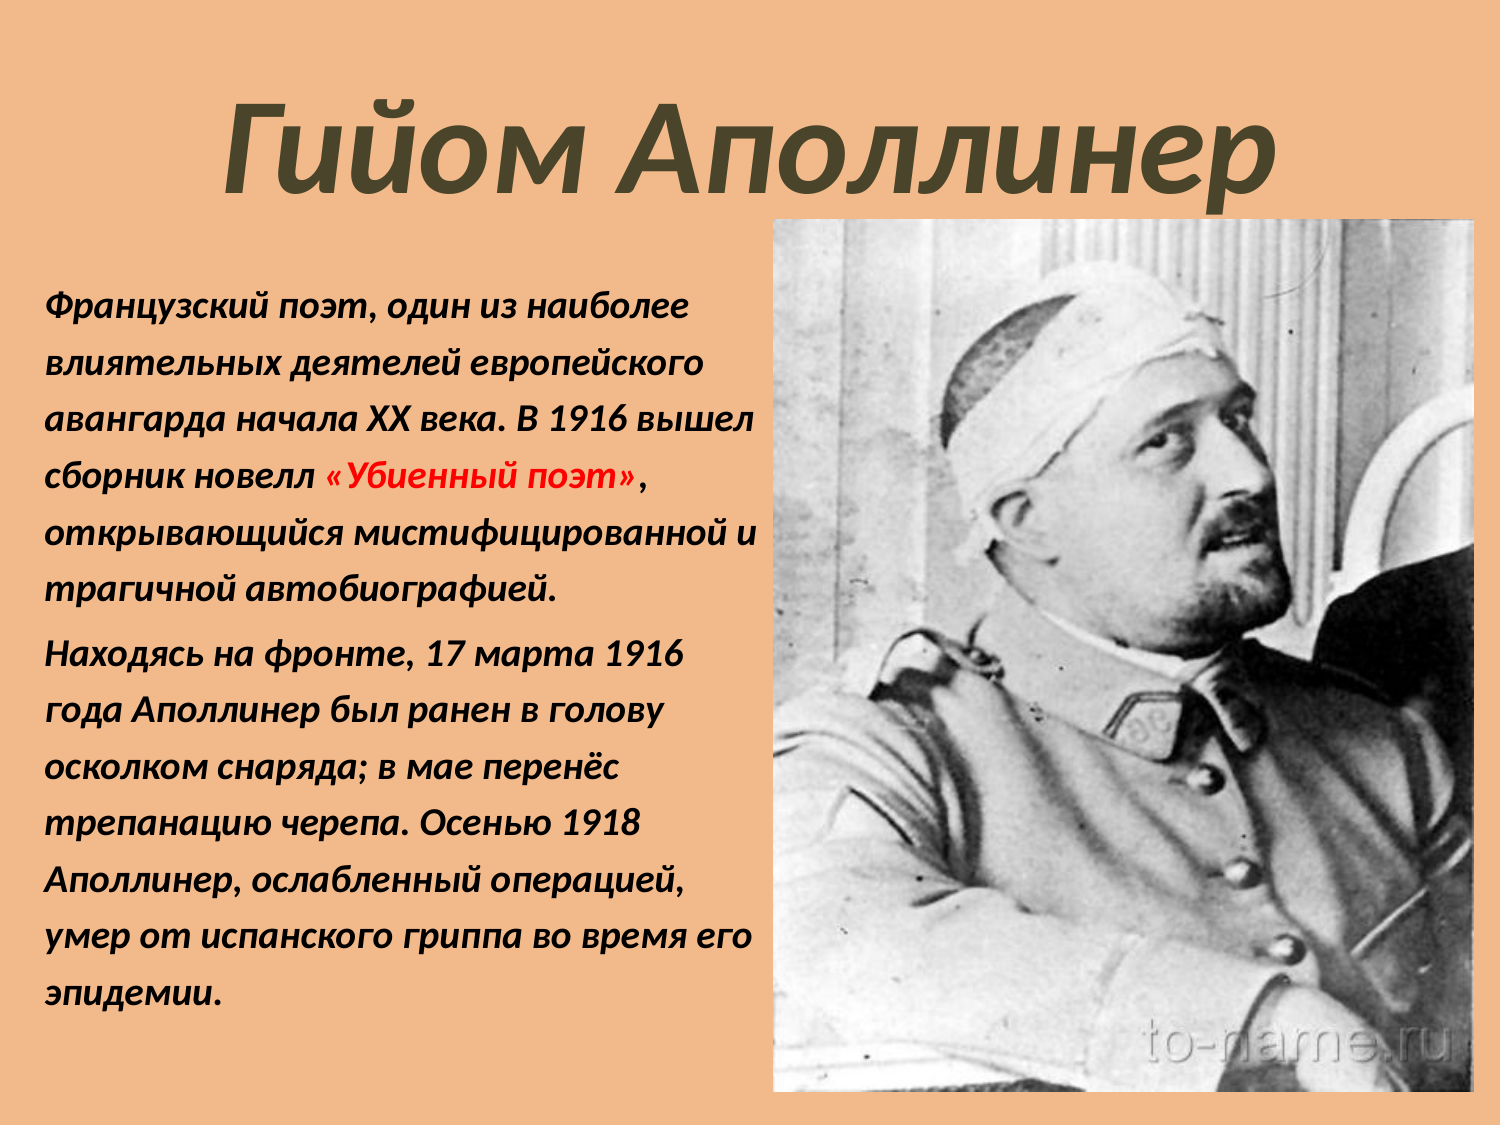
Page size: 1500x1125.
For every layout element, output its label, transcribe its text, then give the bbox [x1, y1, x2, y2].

title Гийом Аполлинер [75, 45, 1425, 233]
list Французский поэт, один из наиболее влиятельных деятелей европейского авангарда начала XX века. В 1916 вышел сборник новелл «Убиенный поэт», открывающийся мистифицированной и трагичной автобиографией. Находясь на фронте, 17 марта 1916 года Аполлинер был ранен в голову осколком снаряда; в мае перенёс трепанацию черепа. Осенью 1918 Аполлинер, ослабленный операцией, умер от испанского гриппа во время его эпидемии. [29, 262, 768, 1071]
picture [773, 219, 1475, 1092]
